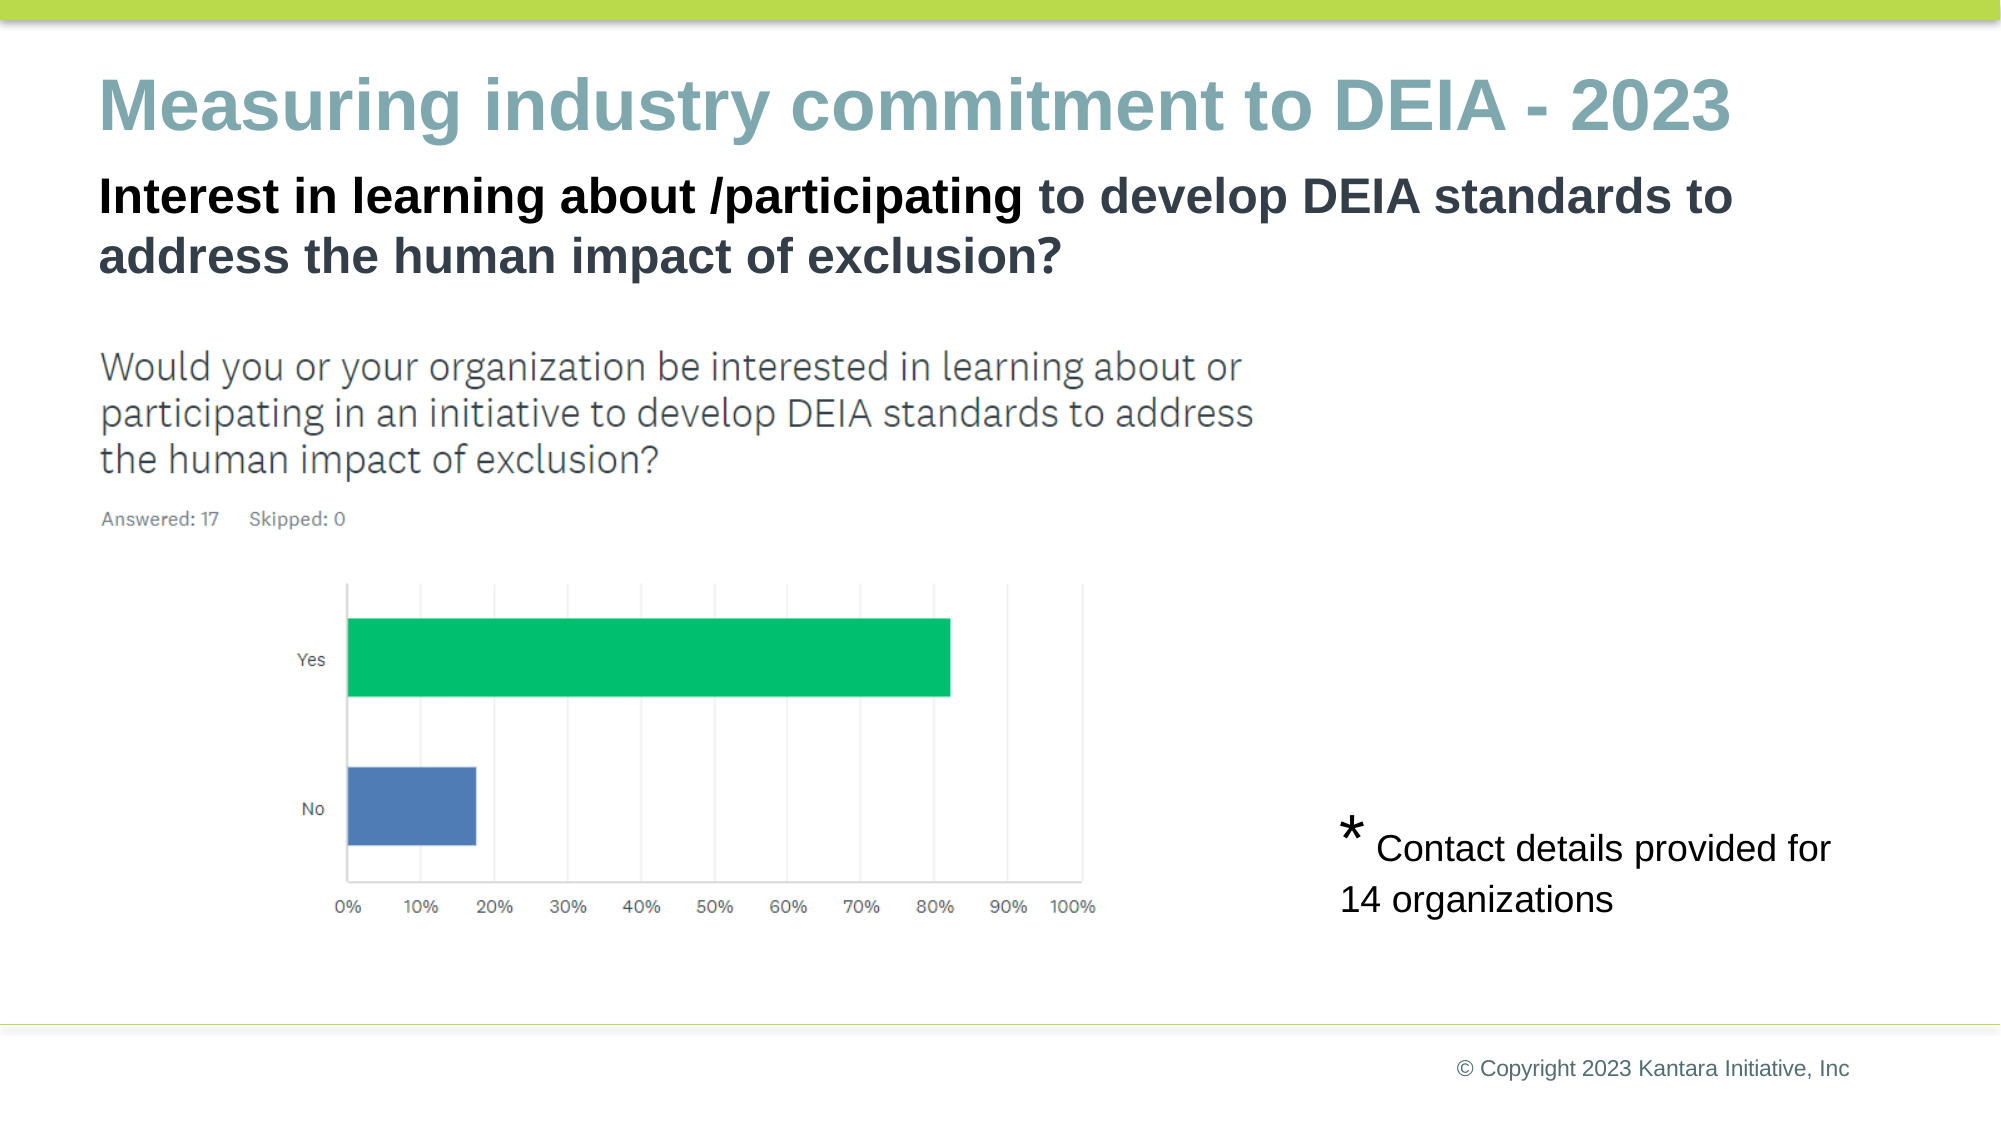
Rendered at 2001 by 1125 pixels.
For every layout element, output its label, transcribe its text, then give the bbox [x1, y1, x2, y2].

title Measuring industry commitment to DEIA - 2023 [83, 15, 1884, 189]
text_box * Contact details provided for 14 organizations [1324, 787, 1863, 928]
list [83, 333, 1276, 983]
text_box Interest in learning about /participating to develop DEIA standards to address the human impact of exclusion? [83, 156, 1759, 412]
